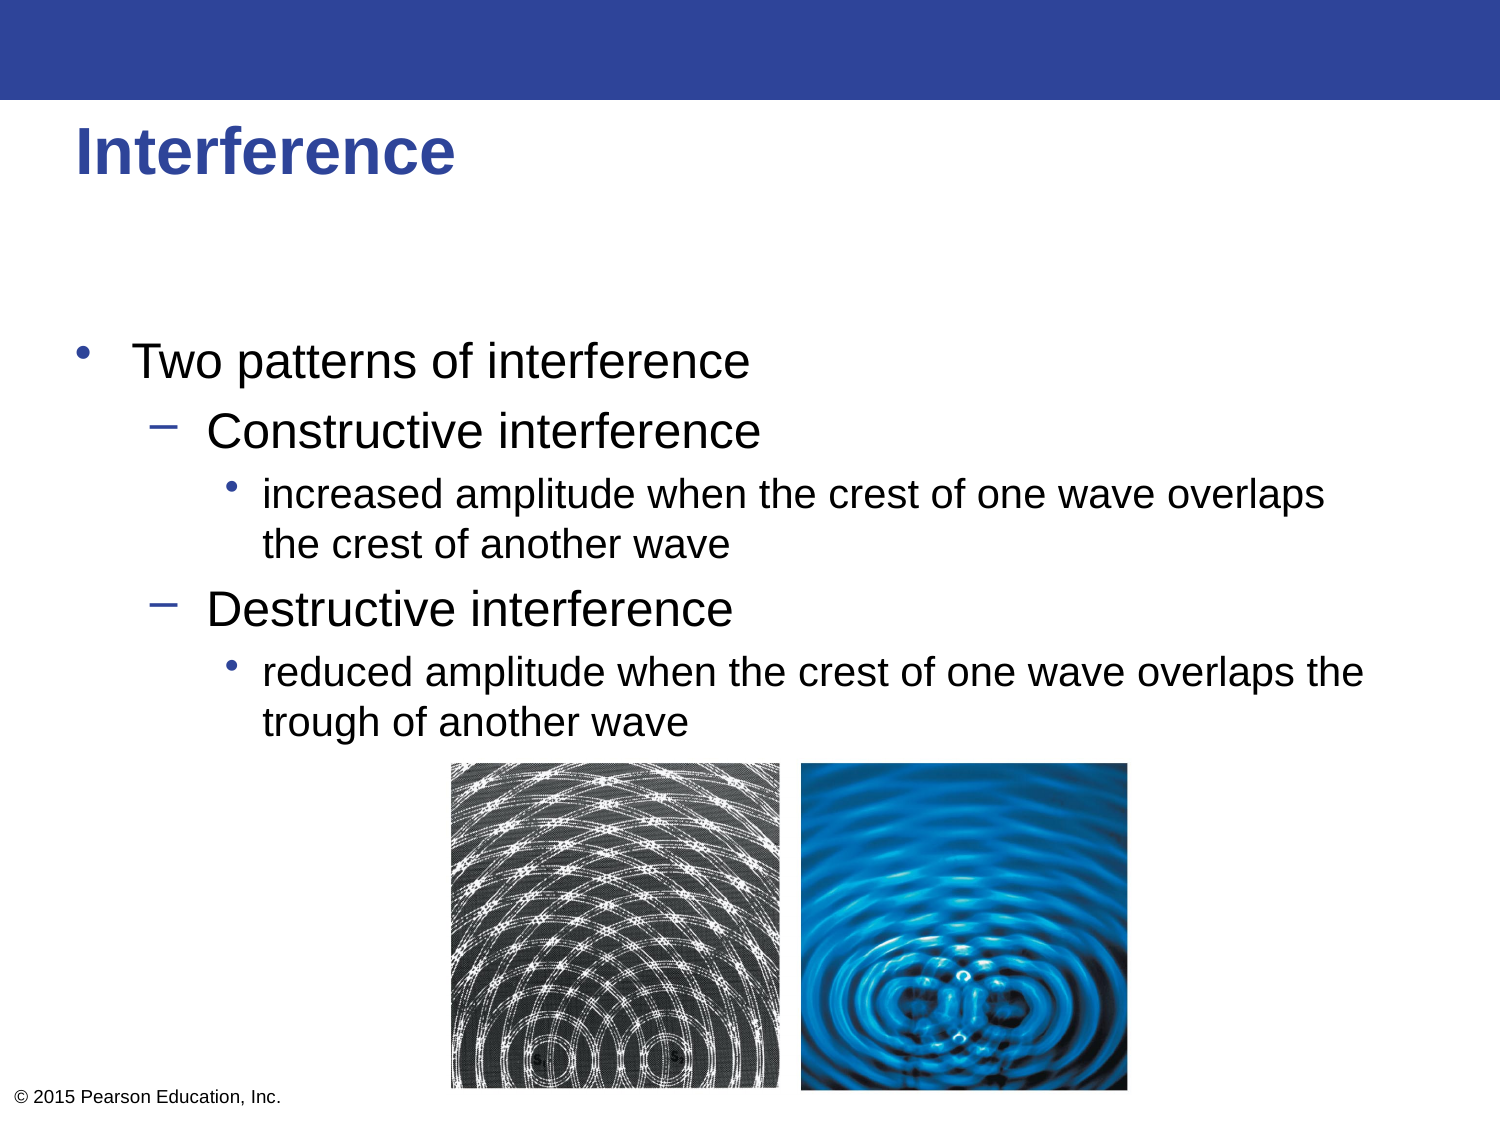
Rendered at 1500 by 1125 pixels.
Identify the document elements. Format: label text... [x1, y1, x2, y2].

title Interference [0, 100, 1500, 196]
picture [446, 758, 1132, 1095]
footer © 2015 Pearson Education, Inc. [14, 1084, 900, 1115]
list Two patterns of interference Constructive interference increased amplitude when the crest of one wave overlaps the crest of another wave Destructive interference reduced amplitude when the crest of one wave overlaps the trough of another wave [59, 321, 1410, 1085]
